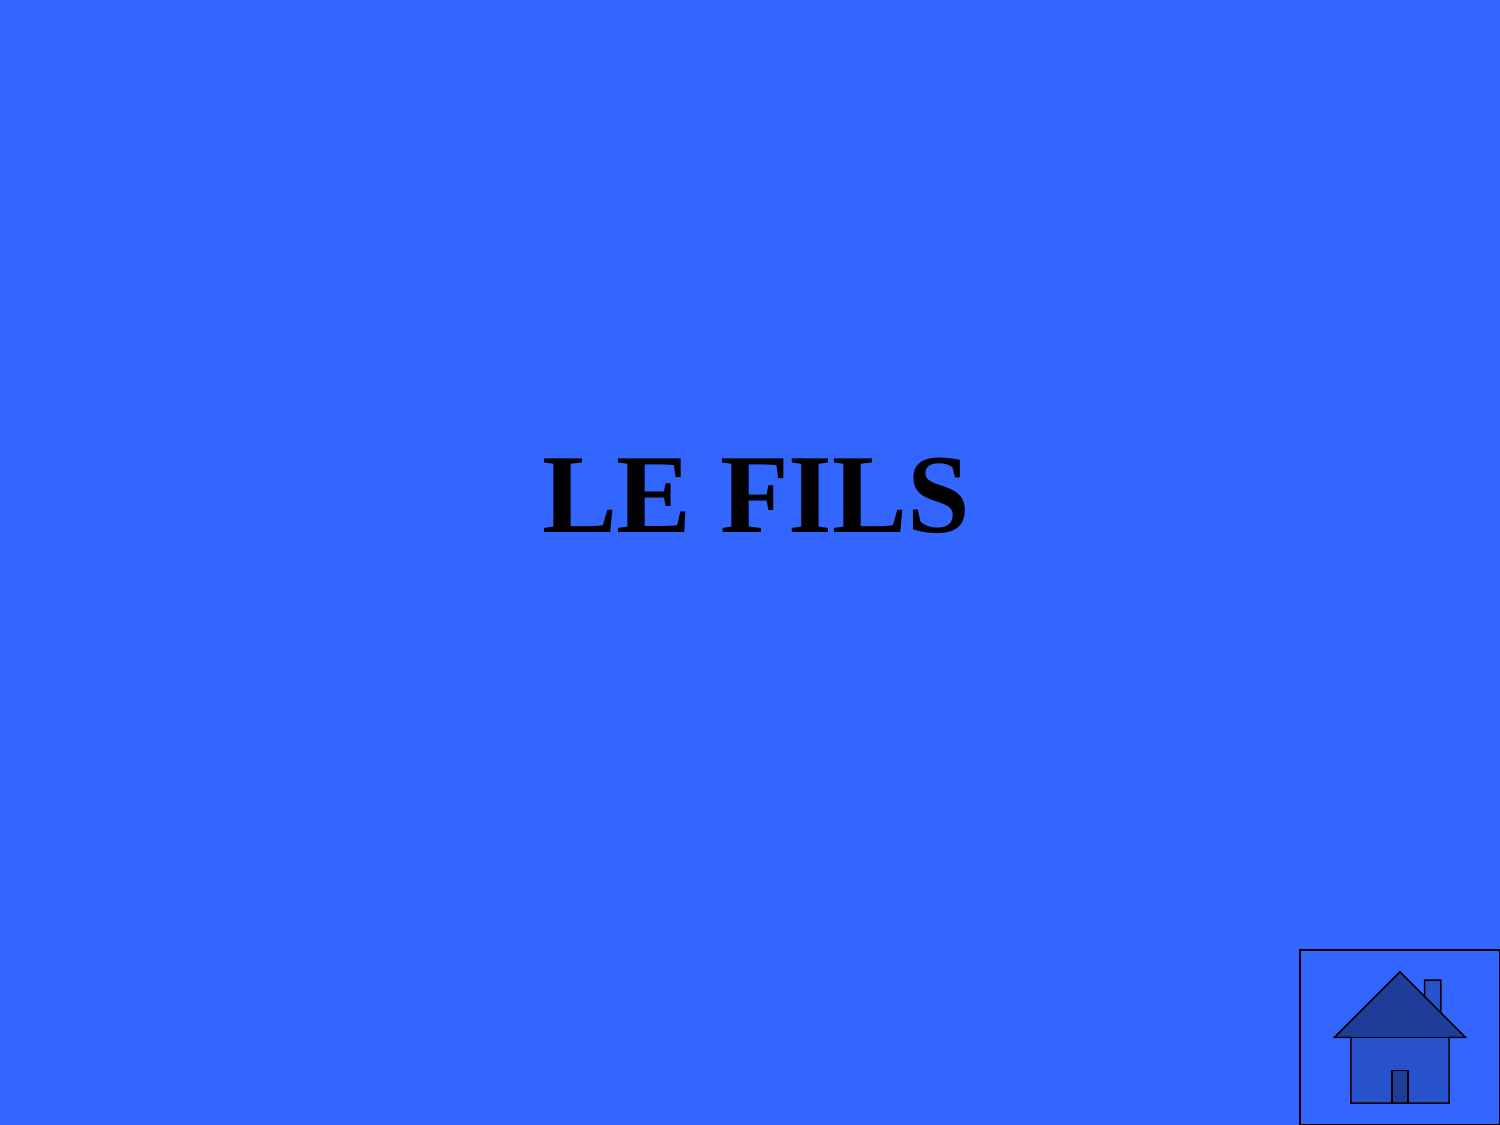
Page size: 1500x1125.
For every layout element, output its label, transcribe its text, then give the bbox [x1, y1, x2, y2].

text_box [1149, 899, 1500, 1125]
text_box [1299, 950, 1500, 1125]
text_box Le fils [526, 412, 986, 563]
text_box [237, 519, 1263, 625]
